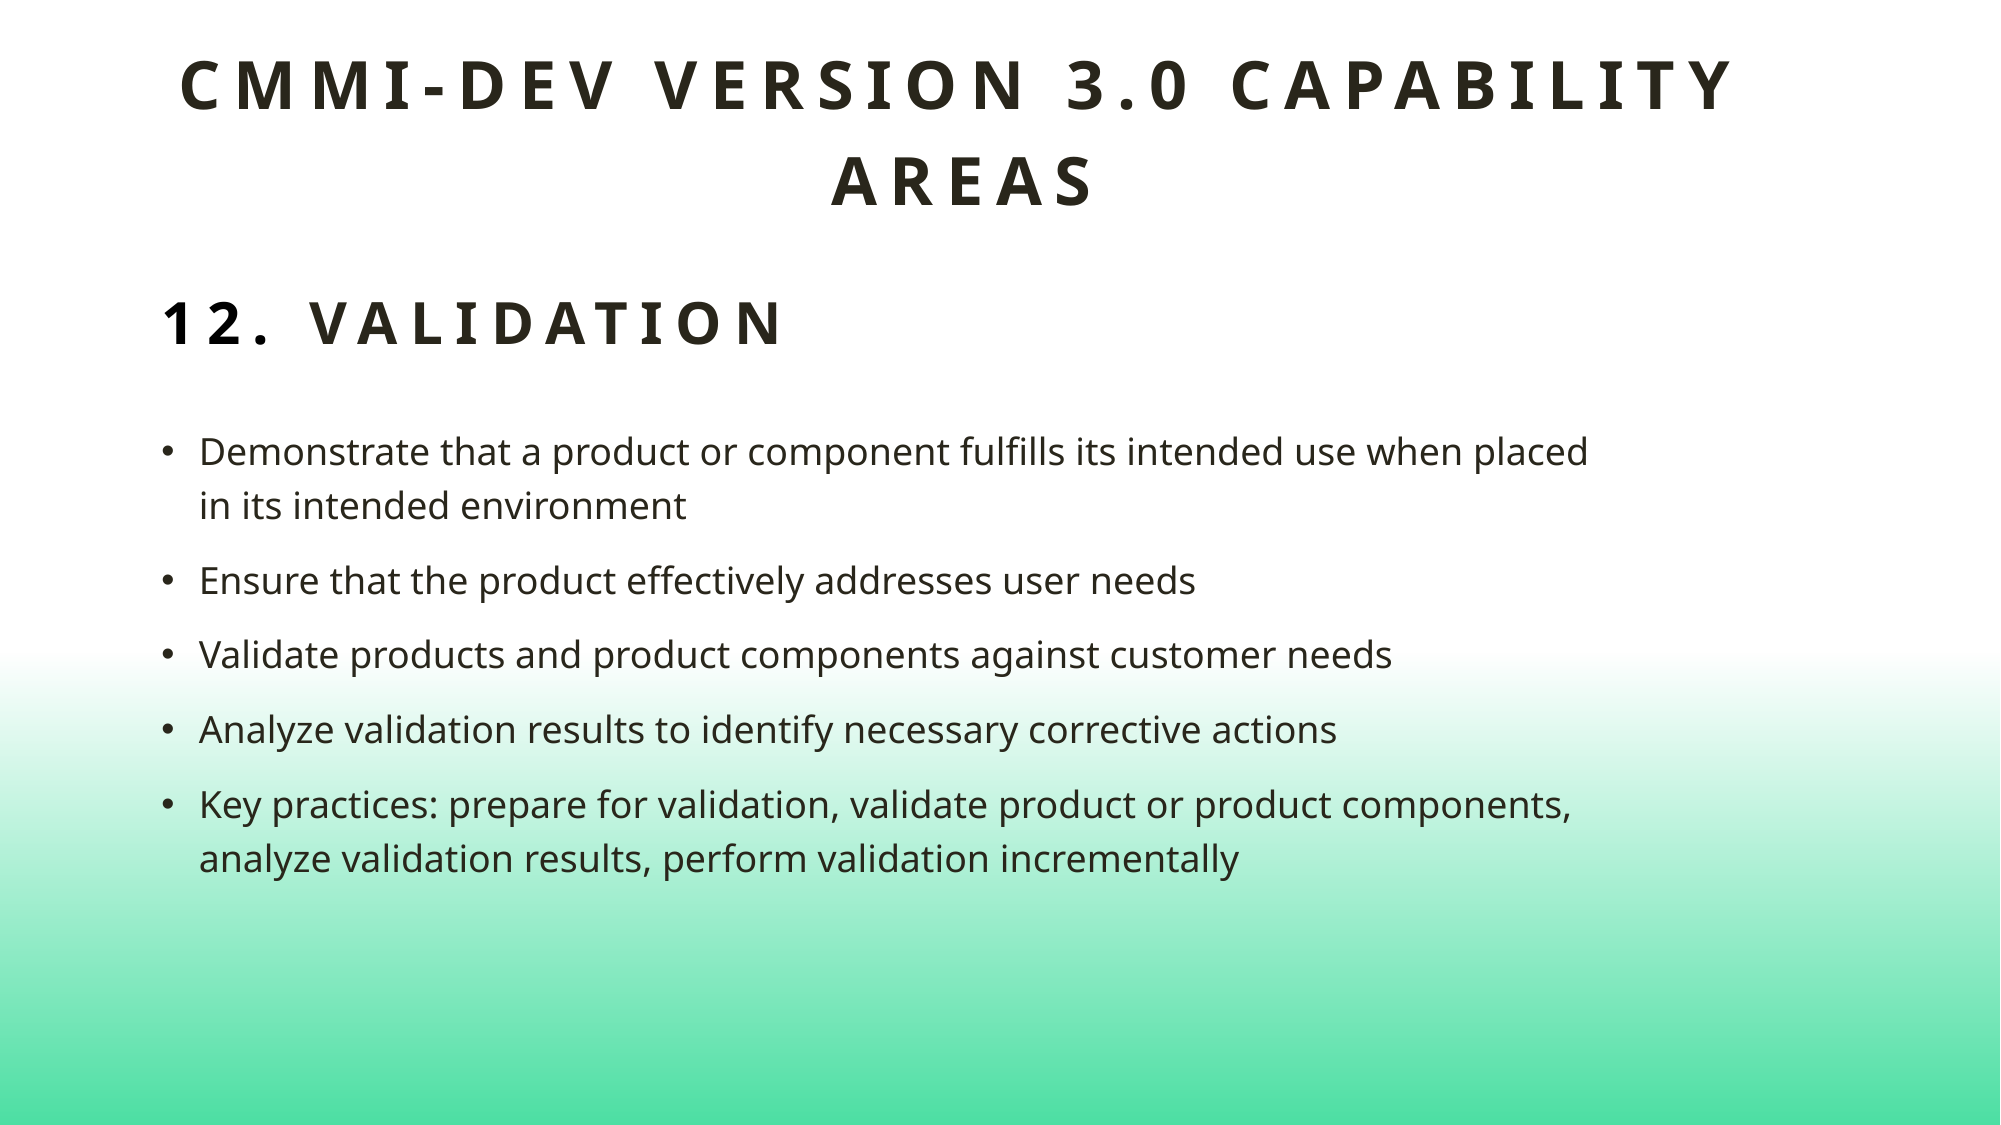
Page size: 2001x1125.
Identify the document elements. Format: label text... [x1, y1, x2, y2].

title CMMI-DEV VERSION 3.0 Capability AREAS 12. Validation [146, 142, 1777, 364]
list Demonstrate that a product or component fulfills its intended use when placed in its intended environment Ensure that the product effectively addresses user needs Validate products and product components against customer needs Analyze validation results to identify necessary corrective actions Key practices: prepare for validation, validate product or product components, analyze validation results, perform validation incrementally [146, 411, 1614, 1080]
